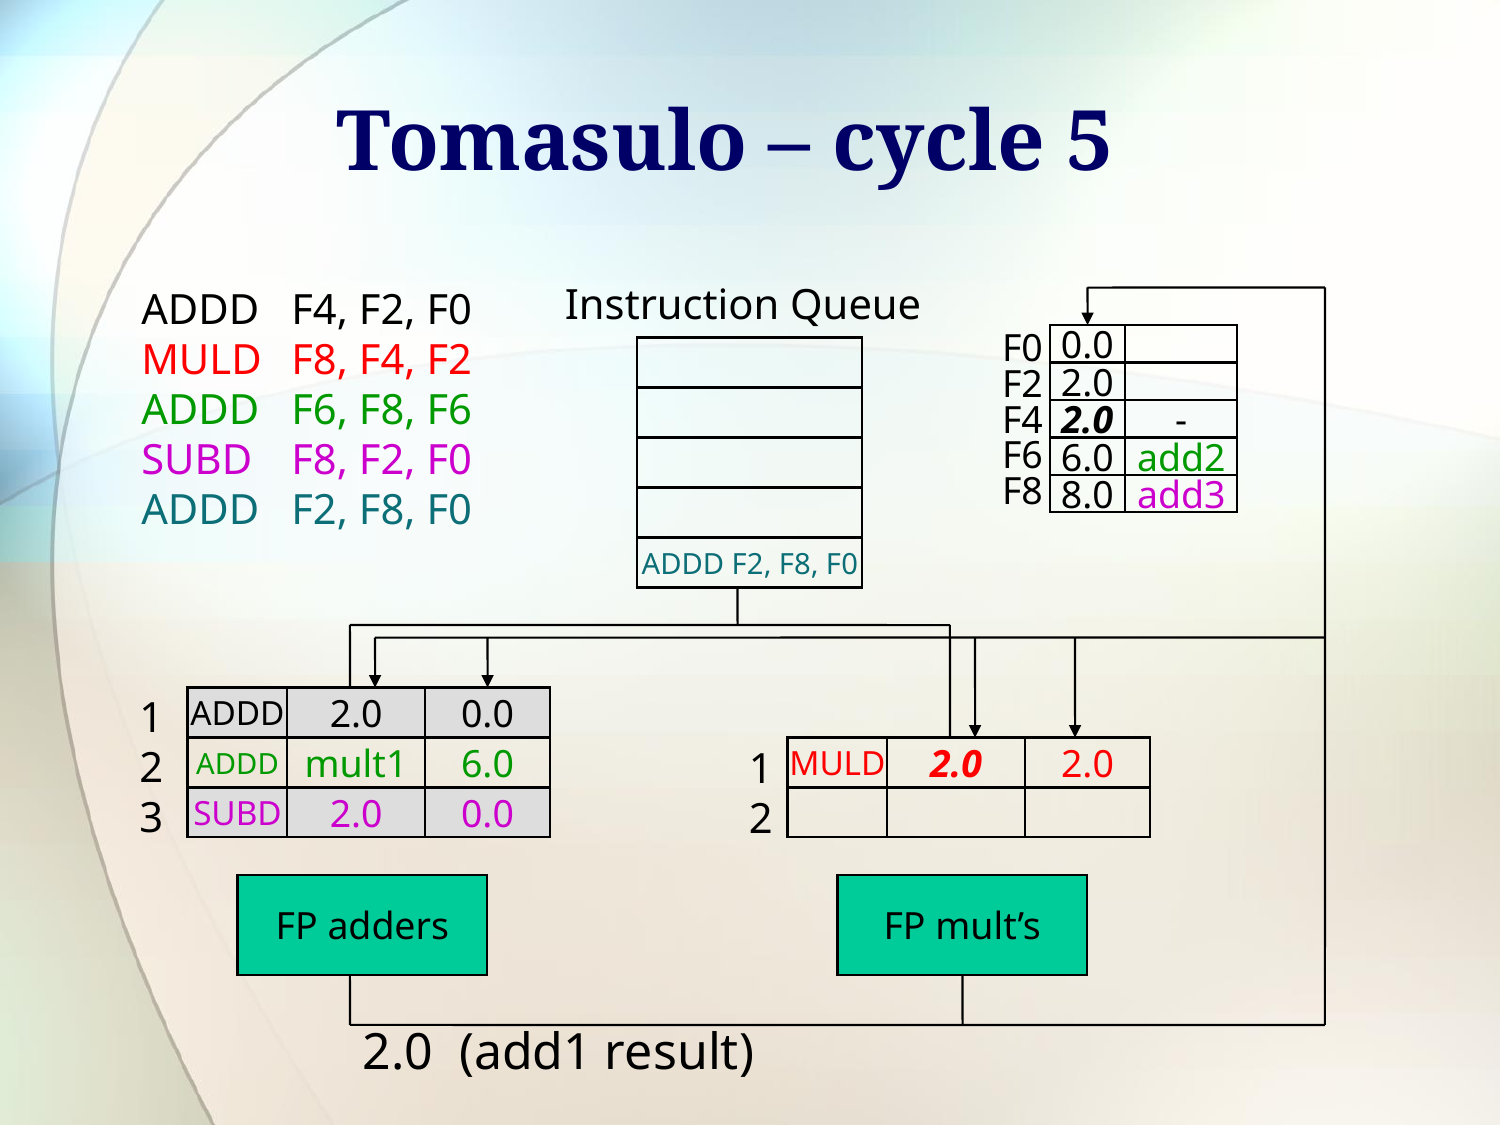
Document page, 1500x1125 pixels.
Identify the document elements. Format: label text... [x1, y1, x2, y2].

text_box [637, 388, 863, 437]
text_box [1125, 362, 1238, 399]
text_box 2.0 [887, 737, 1025, 787]
text_box 1 2 [734, 734, 788, 850]
text_box add3 [1125, 474, 1238, 513]
text_box SUBD [187, 787, 287, 838]
text_box 2.0 [287, 787, 425, 838]
text_box ADDD [187, 737, 287, 787]
text_box [887, 787, 1025, 838]
text_box mult1 [287, 737, 425, 787]
text_box ADDD F4, F2, F0 MULD F8, F4, F2 ADDD F6, F8, F6 SUBD F8, F2, F0 ADDD F2, F8, F0 [126, 275, 488, 540]
text_box [1068, 637, 1082, 738]
text_box [1125, 324, 1238, 362]
text_box [637, 488, 863, 537]
text_box 0.0 [425, 787, 550, 838]
text_box [368, 637, 382, 688]
picture [0, 0, 1500, 1125]
title Tomasulo – cycle 5 [87, 62, 1363, 213]
text_box 1 2 3 [124, 683, 179, 849]
text_box [788, 787, 887, 838]
text_box add2 [1125, 437, 1238, 474]
text_box 0.0 [1049, 324, 1125, 362]
text_box Instruction Queue [550, 270, 937, 336]
text_box [1081, 287, 1094, 325]
text_box [637, 337, 863, 388]
text_box 8.0 [1049, 474, 1125, 513]
text_box ADDD [187, 687, 287, 737]
text_box [637, 437, 863, 488]
text_box [481, 637, 494, 688]
text_box 2.0 [1049, 399, 1125, 437]
text_box [1025, 787, 1150, 838]
text_box - [1125, 399, 1238, 437]
text_box 2.0 [287, 687, 425, 737]
text_box F0 F2 F4 F6 F8 [987, 324, 1058, 520]
text_box 6.0 [425, 737, 550, 787]
text_box 0.0 [425, 687, 550, 737]
text_box FP mult’s [837, 875, 1088, 975]
text_box ADDD F2, F8, F0 [637, 537, 863, 588]
text_box 6.0 [1049, 437, 1125, 474]
text_box 2.0 [1025, 737, 1150, 787]
text_box [968, 637, 982, 738]
text_box MULD [788, 737, 887, 787]
text_box 2.0 [1049, 362, 1125, 399]
text_box FP adders [237, 875, 488, 975]
text_box 2.0 (add1 result) [348, 1012, 769, 1088]
